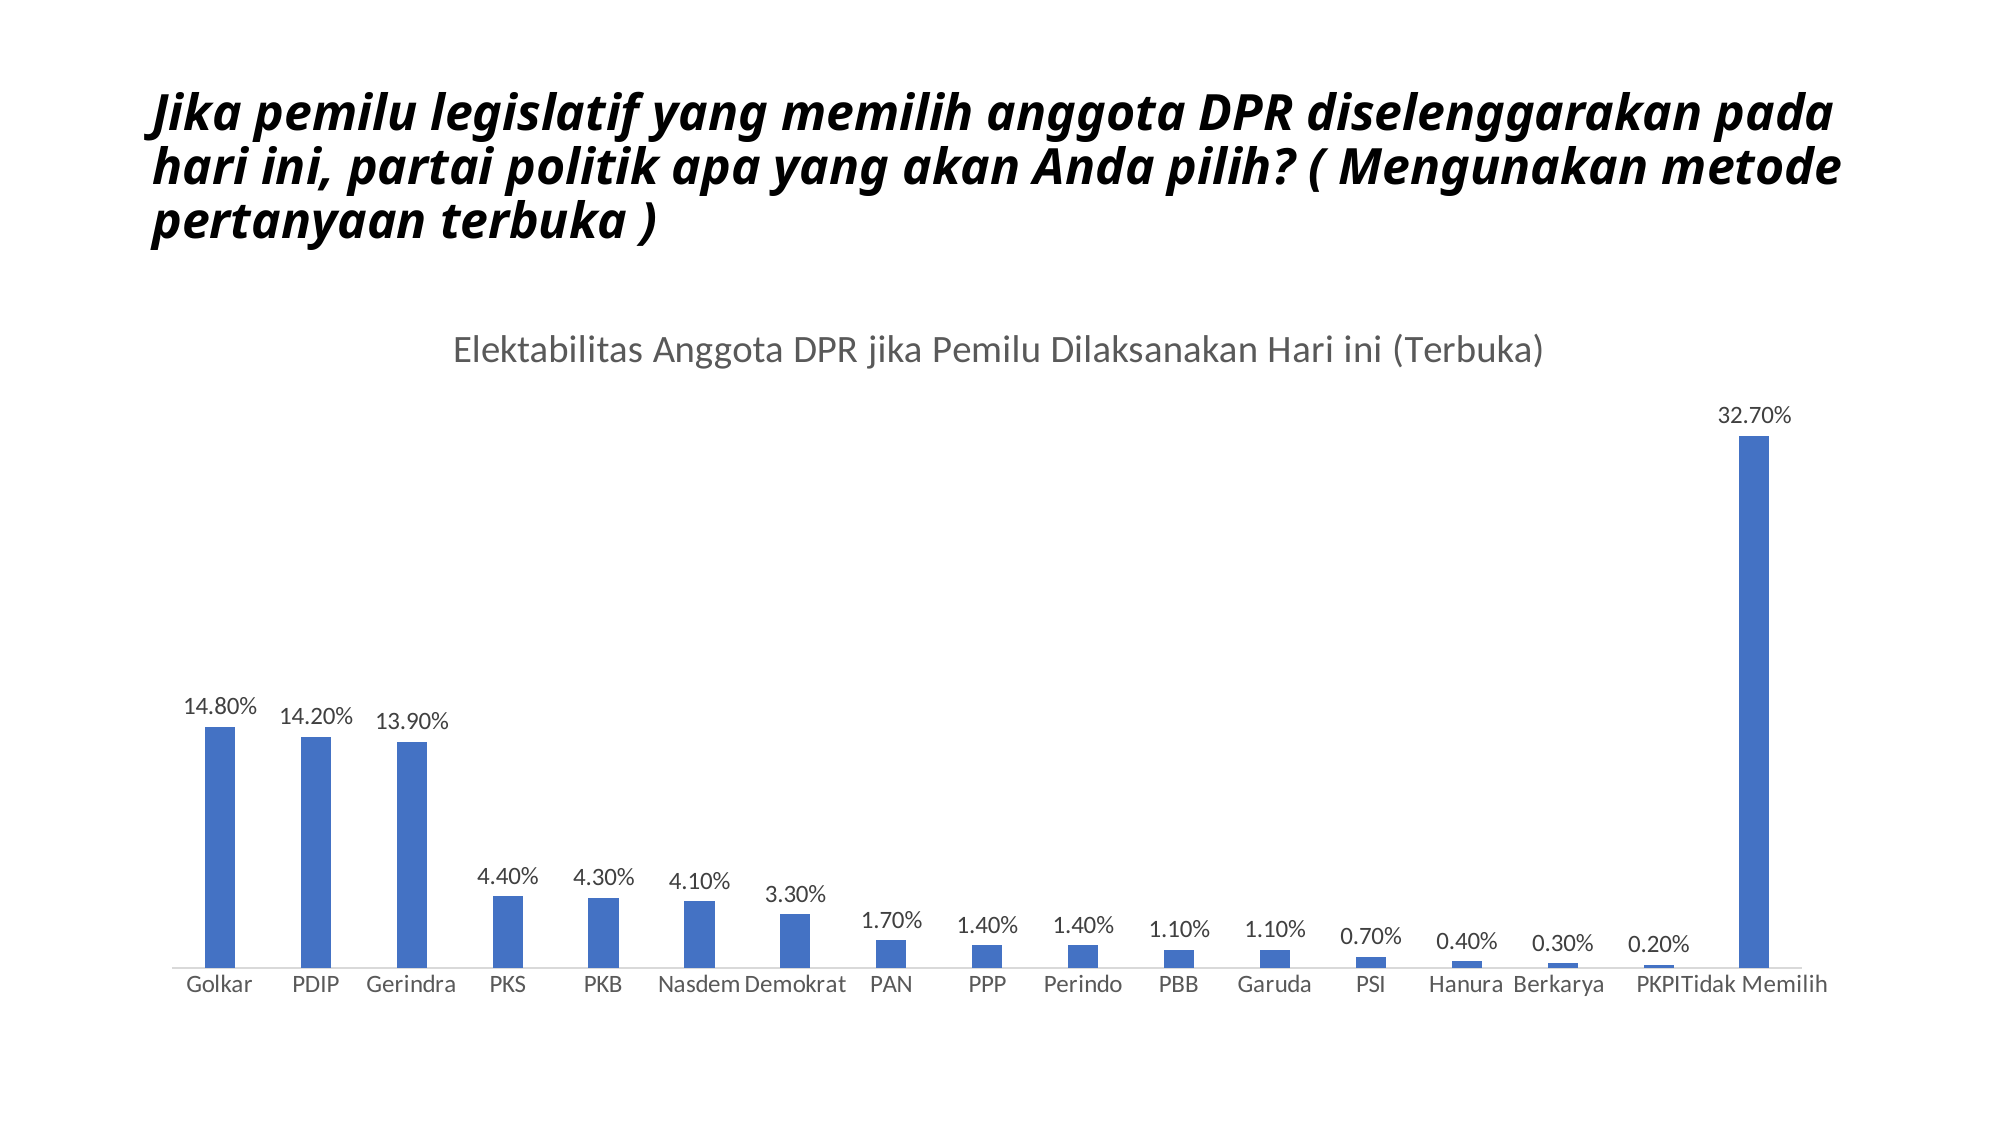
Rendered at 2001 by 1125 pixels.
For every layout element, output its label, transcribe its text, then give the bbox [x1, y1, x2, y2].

title Jika pemilu legislatif yang memilih anggota DPR diselenggarakan pada hari ini, partai politik apa yang akan Anda pilih? ( Mengunakan metode pertanyaan terbuka ) [137, 59, 1863, 278]
chart [137, 299, 1863, 1014]
